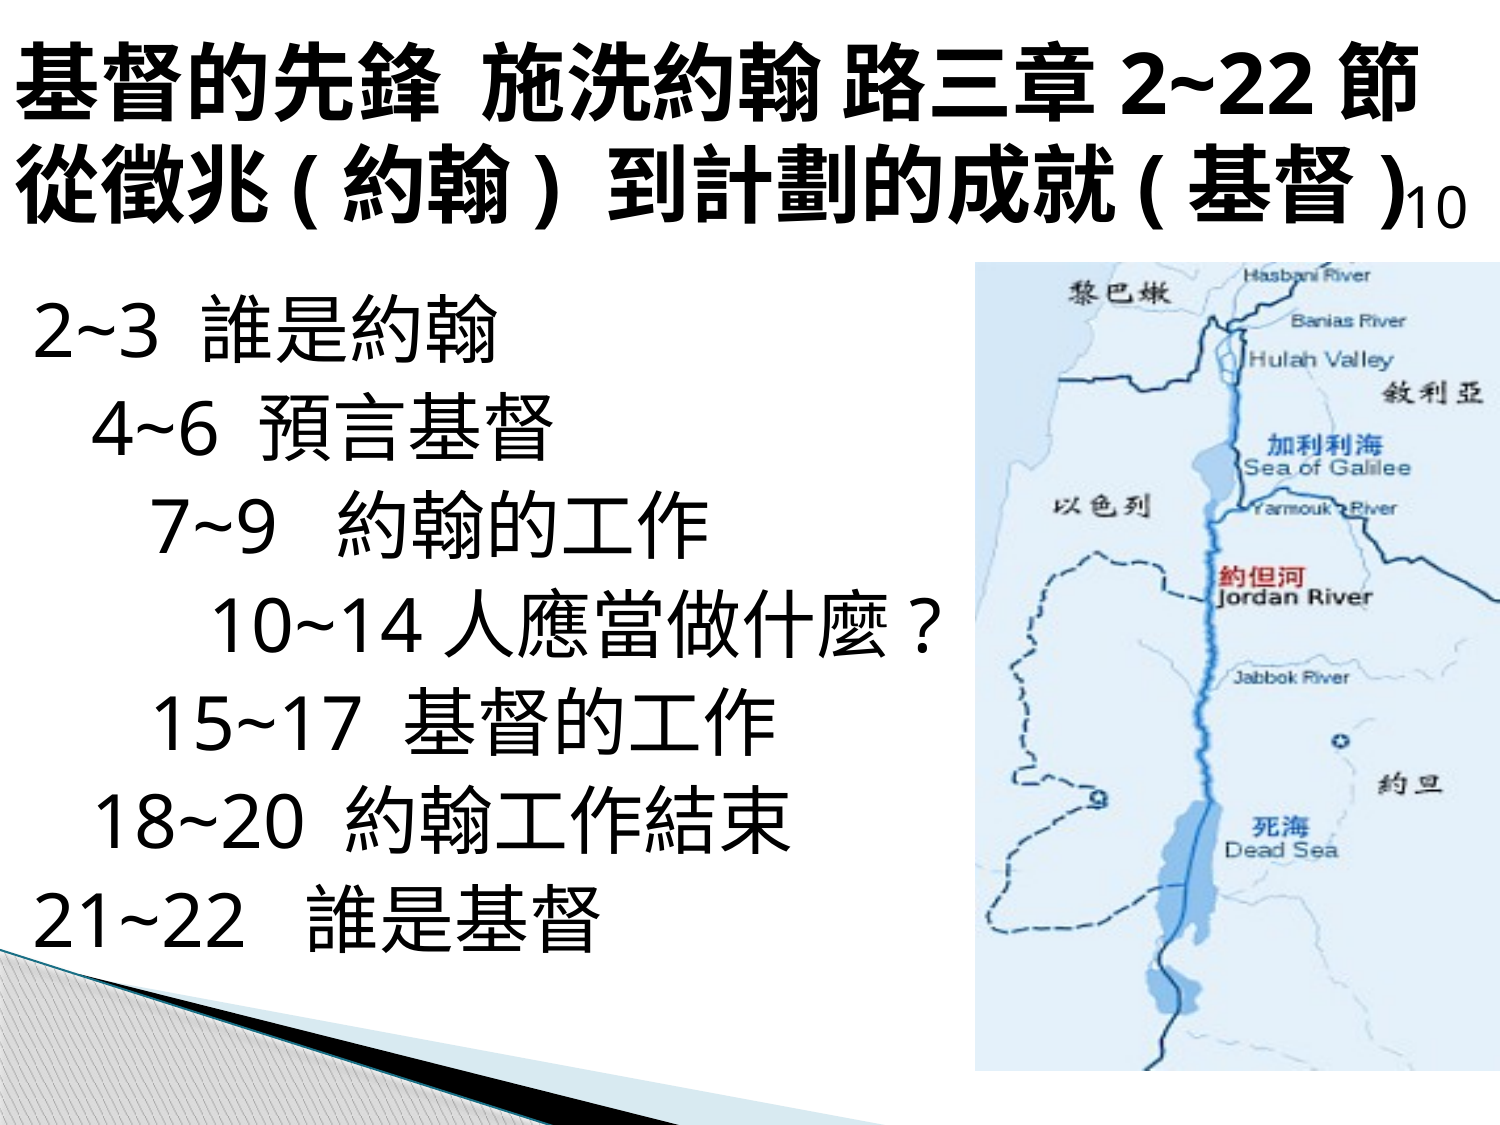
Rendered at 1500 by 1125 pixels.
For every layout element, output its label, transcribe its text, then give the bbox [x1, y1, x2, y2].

list 2~3 誰是約翰 4~6 預言基督 7~9 約翰的工作 10~14人應當做什麼? 15~17 基督的工作 18~20 約翰工作結束 21~22 誰是基督 [0, 275, 968, 963]
title 基督的先鋒 施洗約翰 路三章2~22節 從徵兆(約翰) 到計劃的成就(基督) [0, 0, 1500, 263]
text_box 10 [1387, 162, 1500, 248]
picture [974, 262, 1500, 1071]
